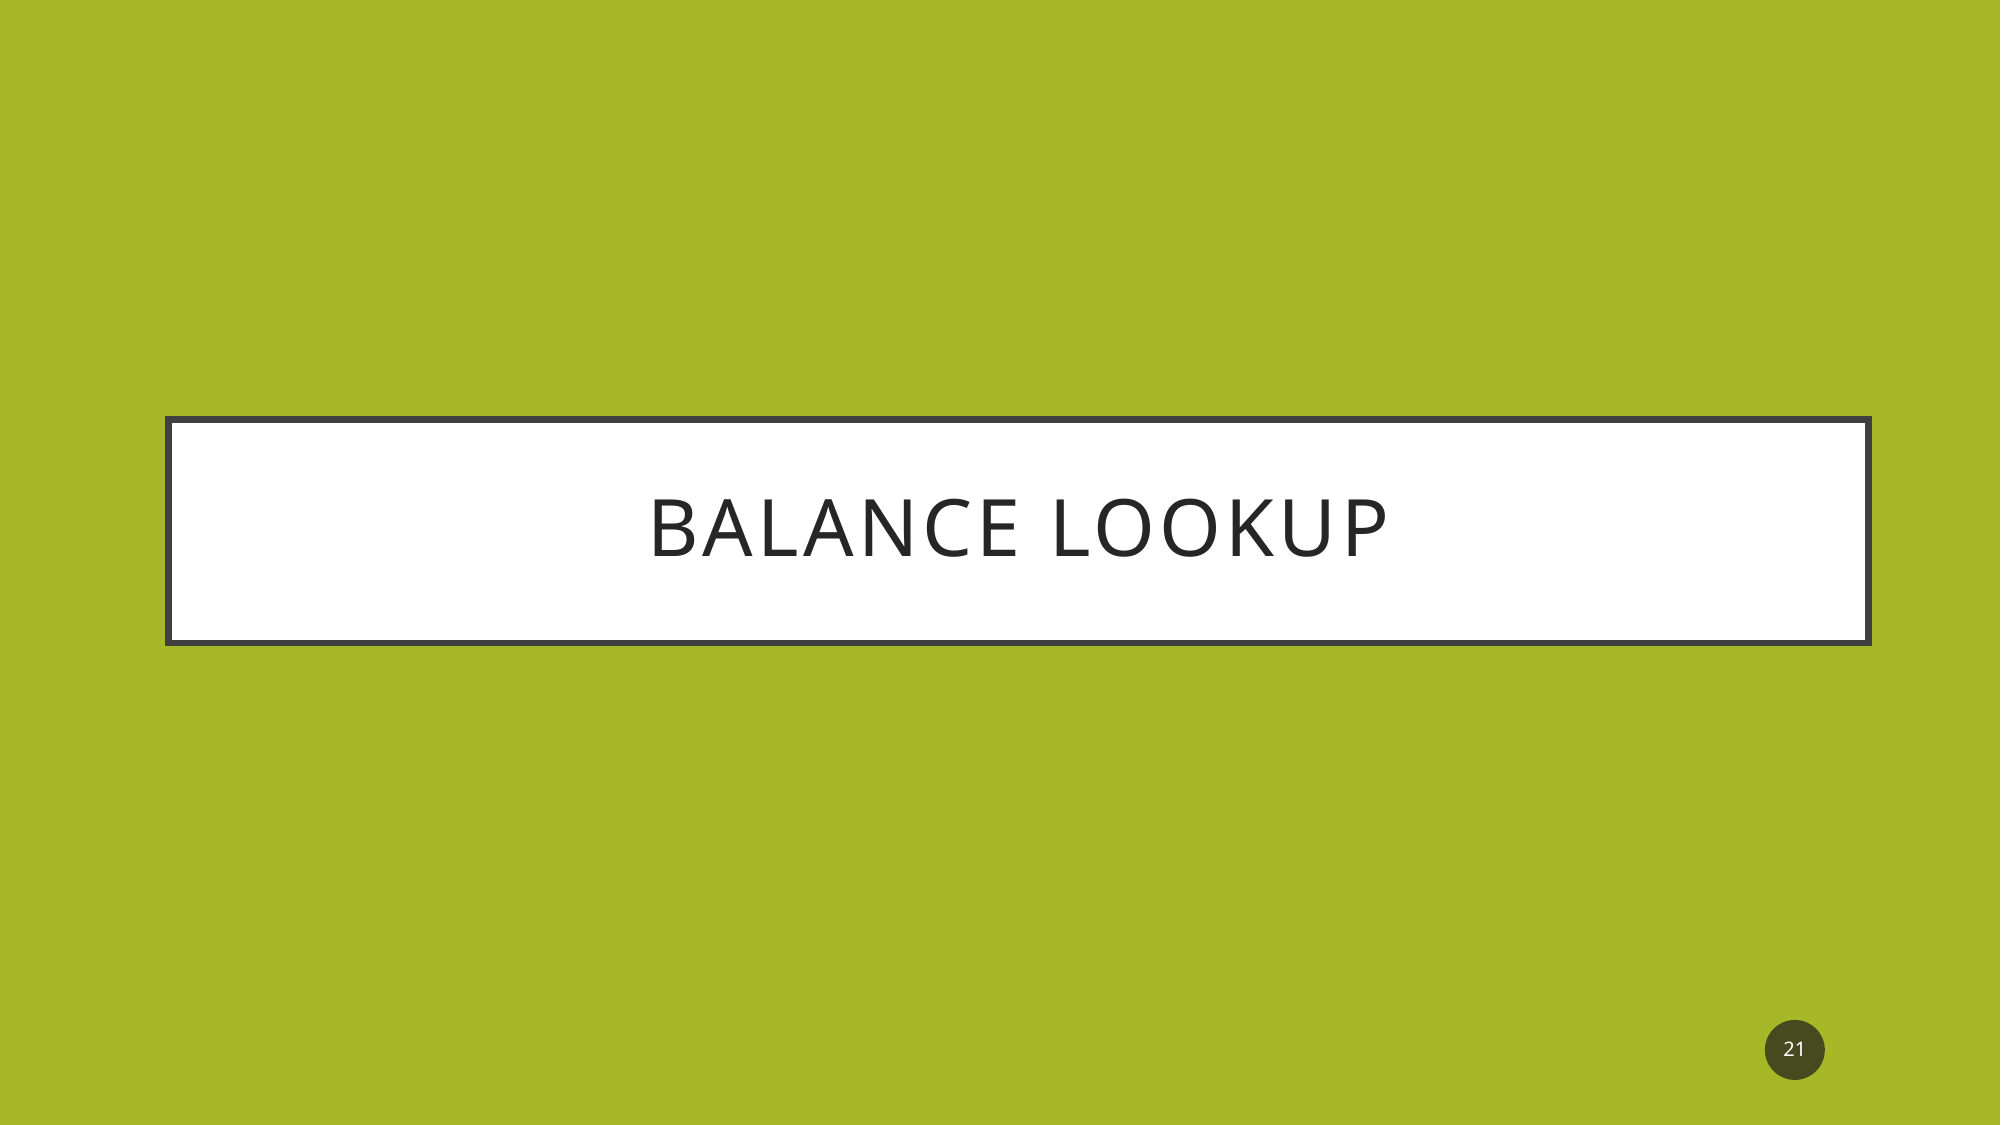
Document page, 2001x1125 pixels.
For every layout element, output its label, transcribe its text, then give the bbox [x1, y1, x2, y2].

slide_number 21 [1764, 1019, 1825, 1080]
title Balance lookup [165, 416, 1872, 646]
